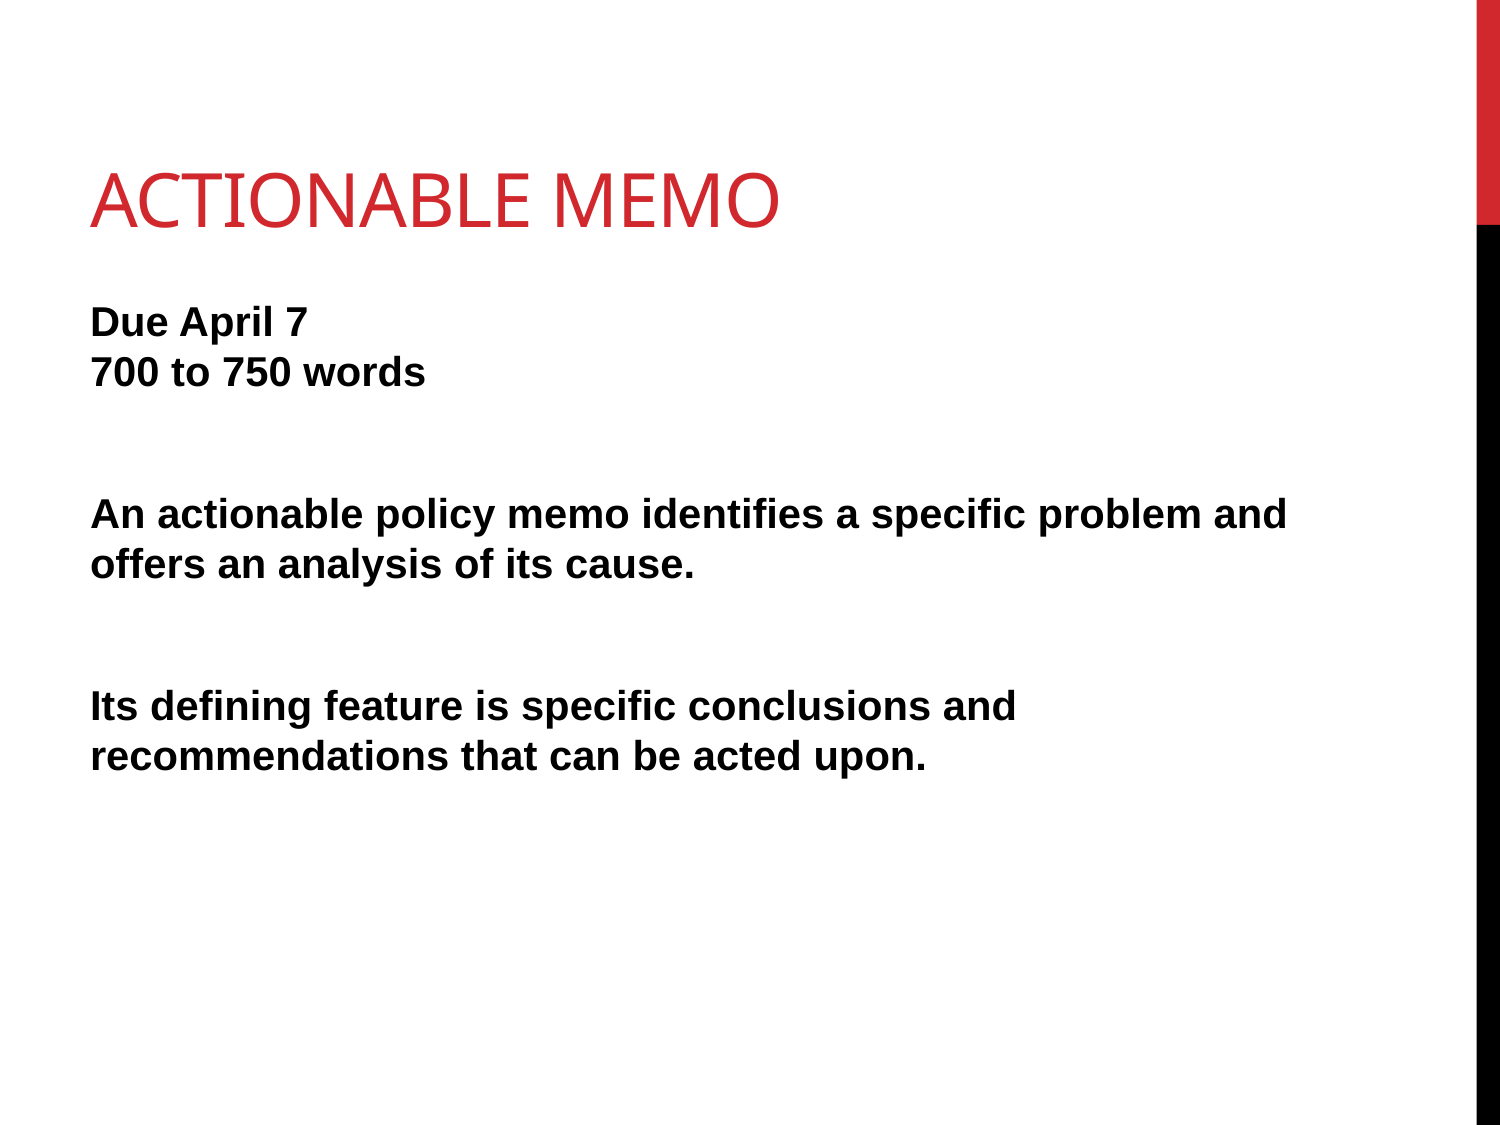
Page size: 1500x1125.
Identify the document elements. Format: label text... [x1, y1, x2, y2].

title Actionable Memo [75, 25, 1025, 250]
list Due April 7 700 to 750 words An actionable policy memo identifies a specific problem and offers an analysis of its cause. Its defining feature is specific conclusions and recommendations that can be acted upon. [75, 287, 1325, 1005]
